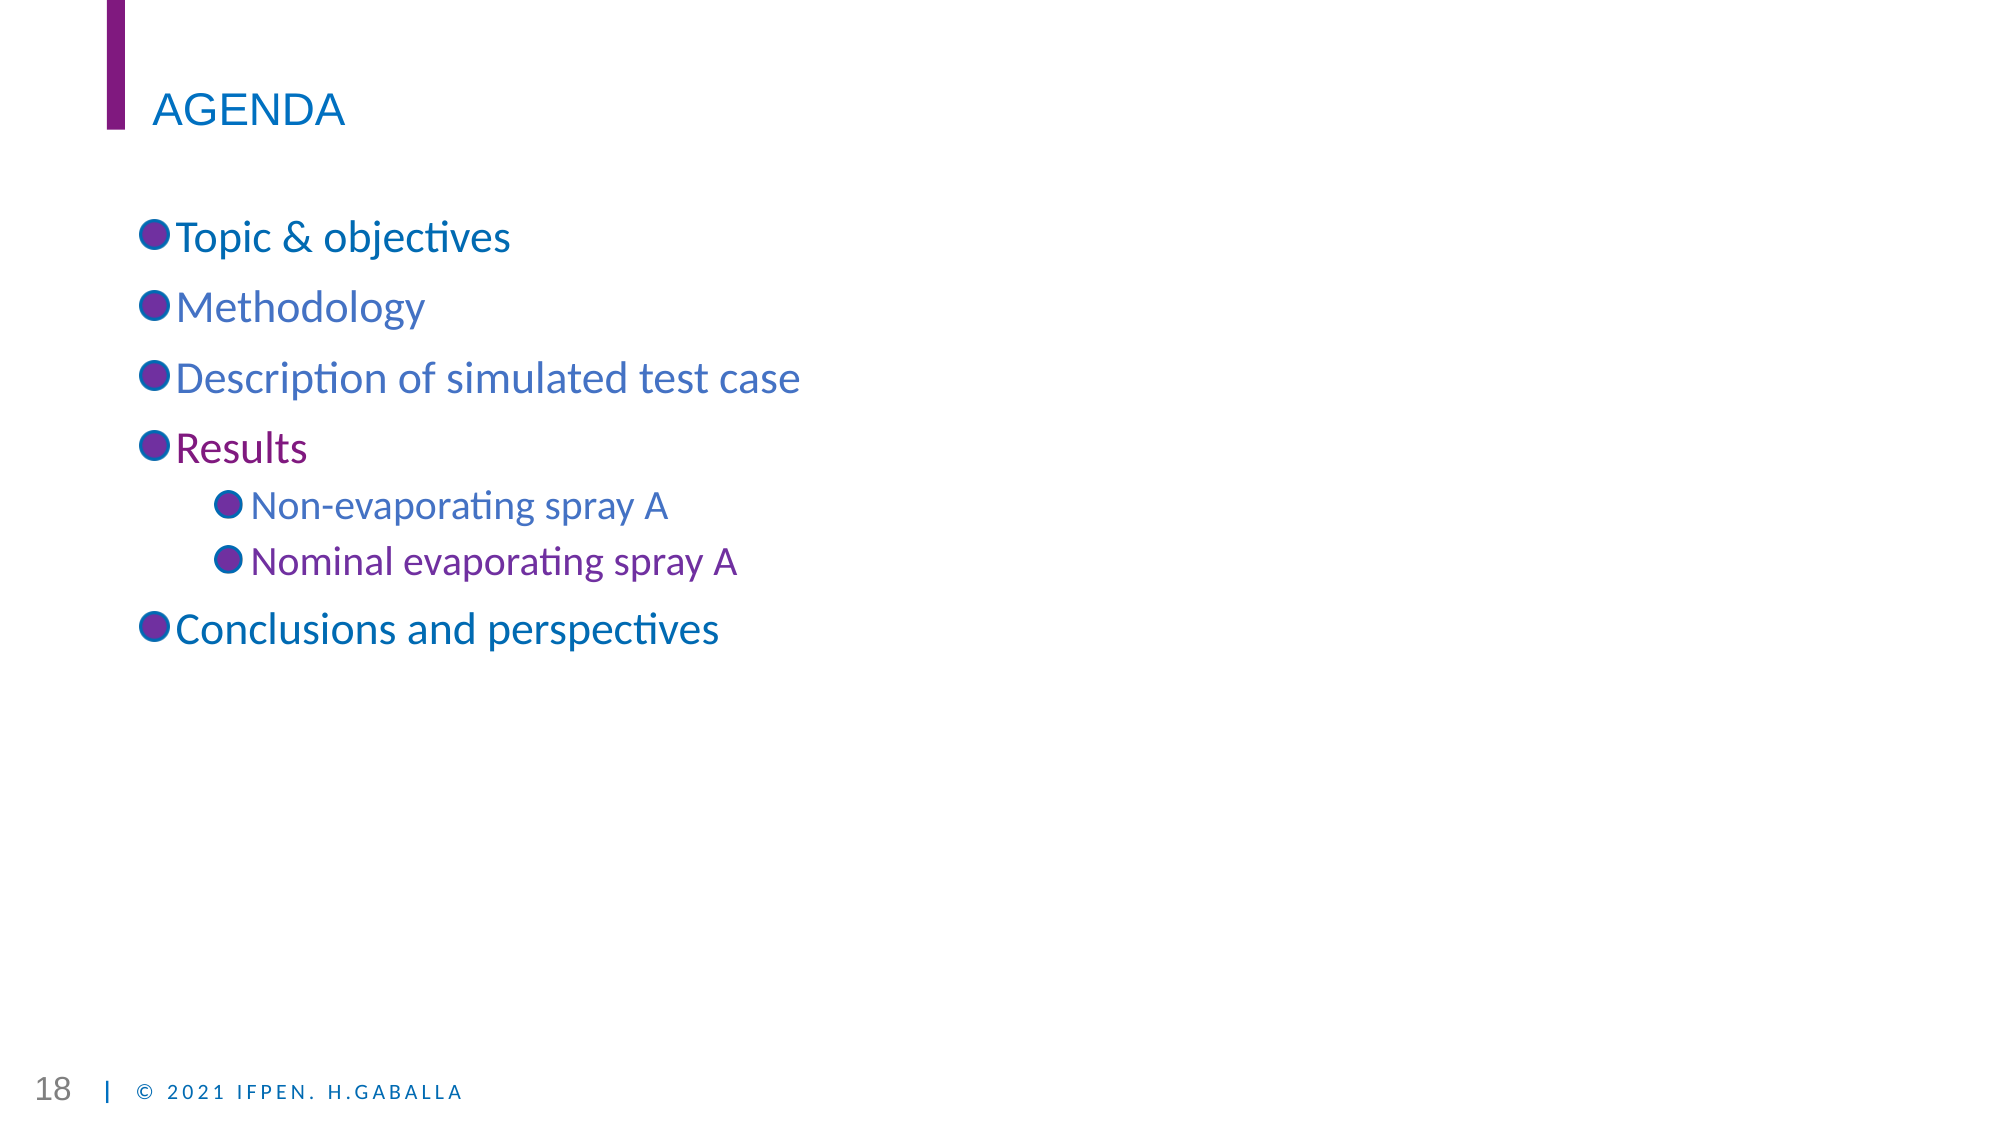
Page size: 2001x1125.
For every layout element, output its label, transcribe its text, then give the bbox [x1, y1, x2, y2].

picture [138, 610, 171, 643]
title AGENDA [137, 68, 1514, 153]
picture [138, 218, 171, 251]
list Topic & objectives Methodology Description of simulated test case Results Non-evaporating spray A Nominal evaporating spray A Conclusions and perspectives [123, 205, 1849, 920]
picture [213, 489, 243, 519]
picture [213, 544, 243, 574]
picture [138, 289, 171, 322]
picture [138, 359, 171, 392]
picture [138, 429, 171, 462]
